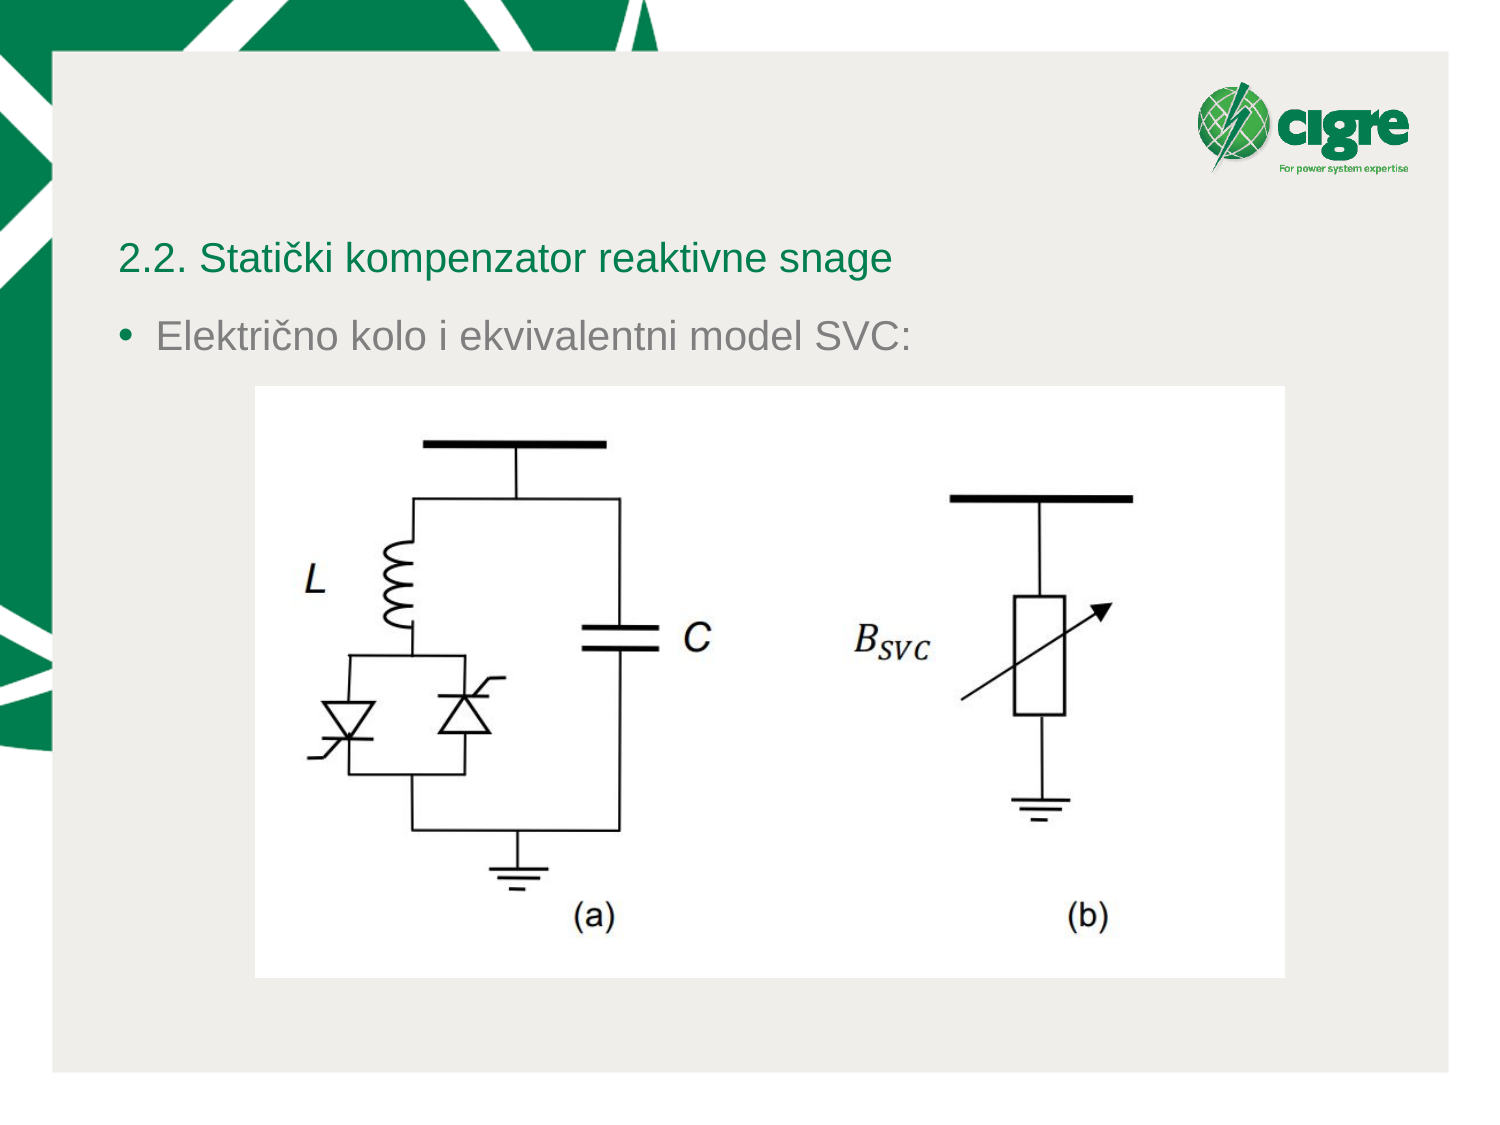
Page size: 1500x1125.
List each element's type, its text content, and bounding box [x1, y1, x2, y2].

list 2.2. Statički kompenzator reaktivne snage Električno kolo i ekvivalentni model SVC: [103, 228, 1397, 988]
picture [0, 0, 1500, 1125]
